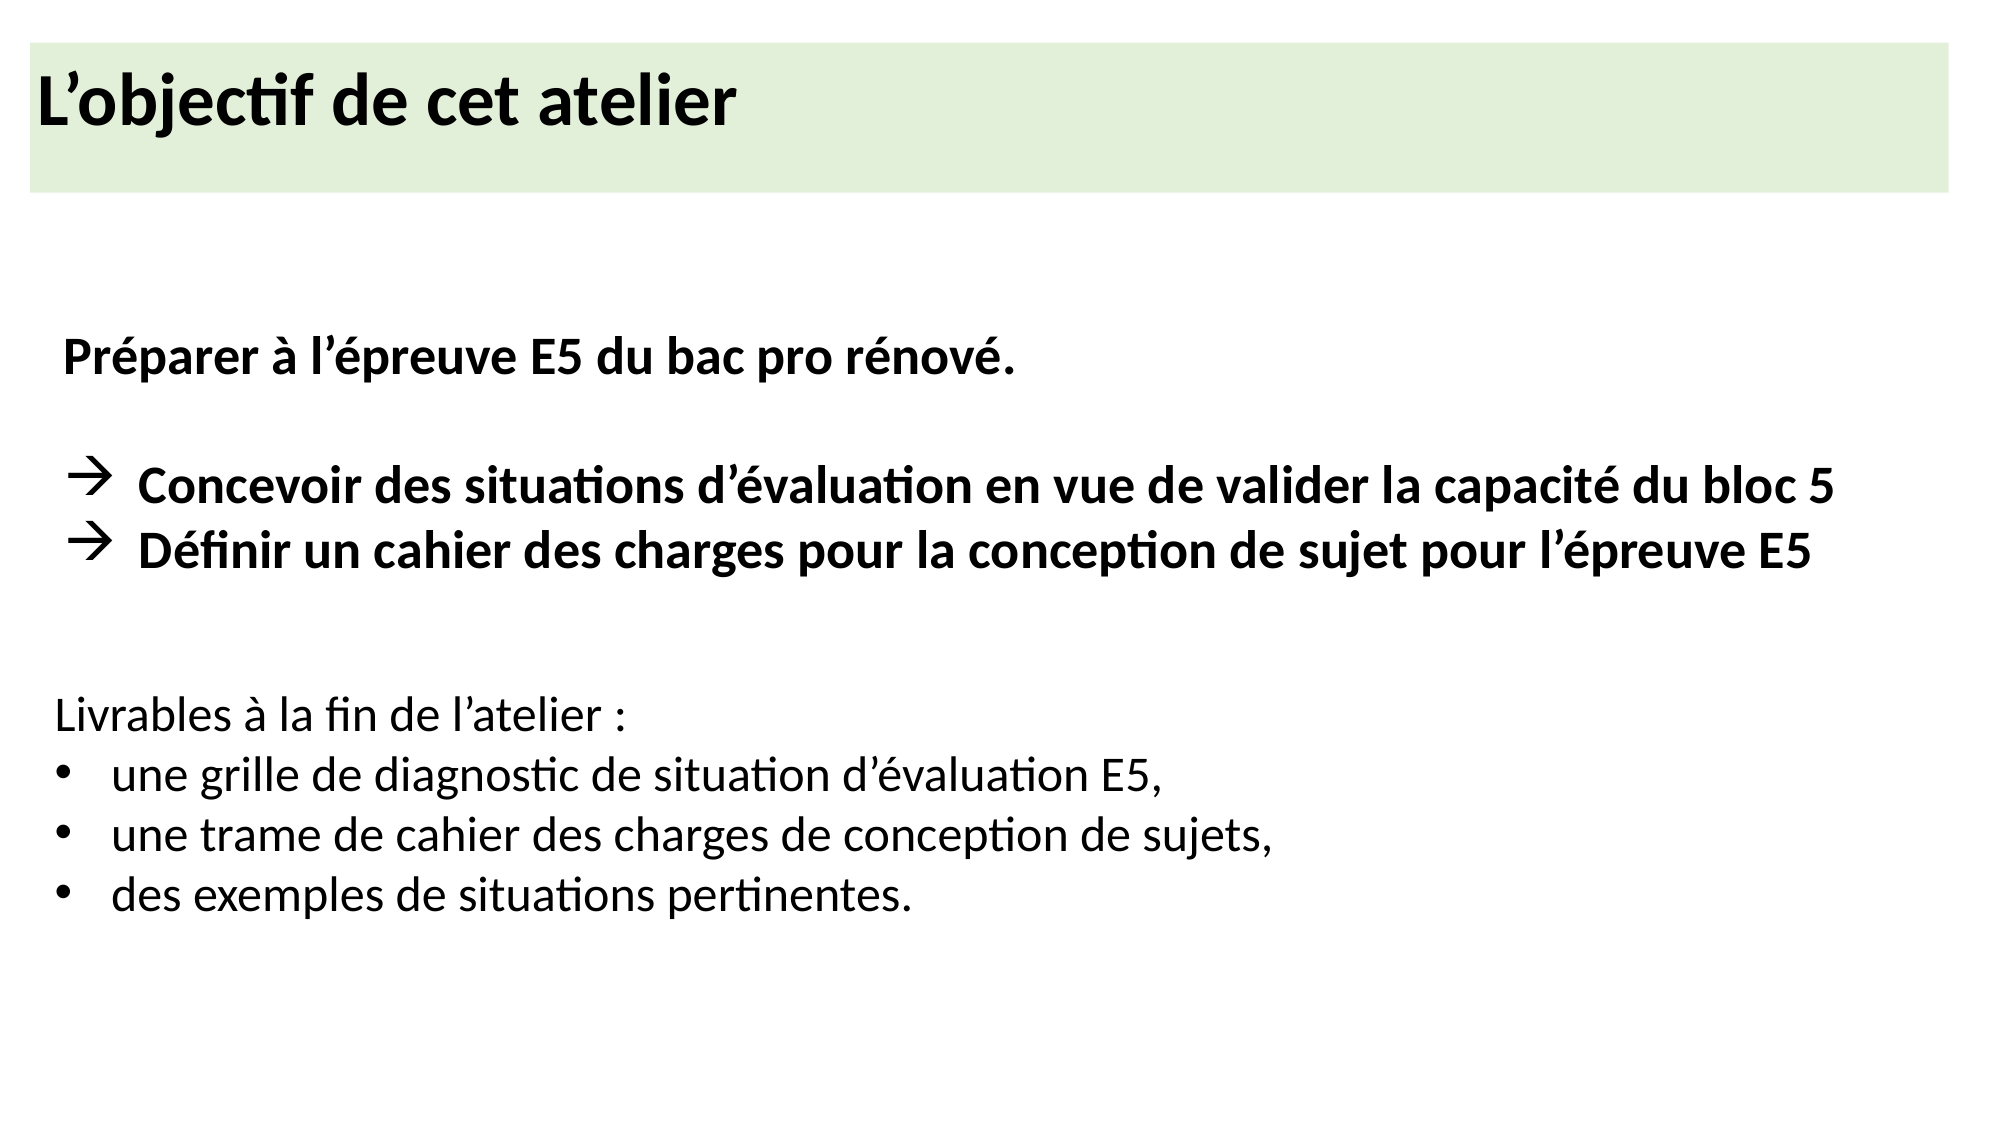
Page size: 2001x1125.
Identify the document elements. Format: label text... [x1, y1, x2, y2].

text_box Préparer à l’épreuve E5 du bac pro rénové. Concevoir des situations d’évaluation en vue de valider la capacité du bloc 5 Définir un cahier des charges pour la conception de sujet pour l’épreuve E5 [56, 232, 1864, 653]
text_box L’objectif de cet atelier [30, 42, 1949, 193]
text_box Livrables à la fin de l’atelier : une grille de diagnostic de situation d’évaluation E5, une trame de cahier des charges de conception de sujets, des exemples de situations pertinentes. [39, 673, 1909, 929]
